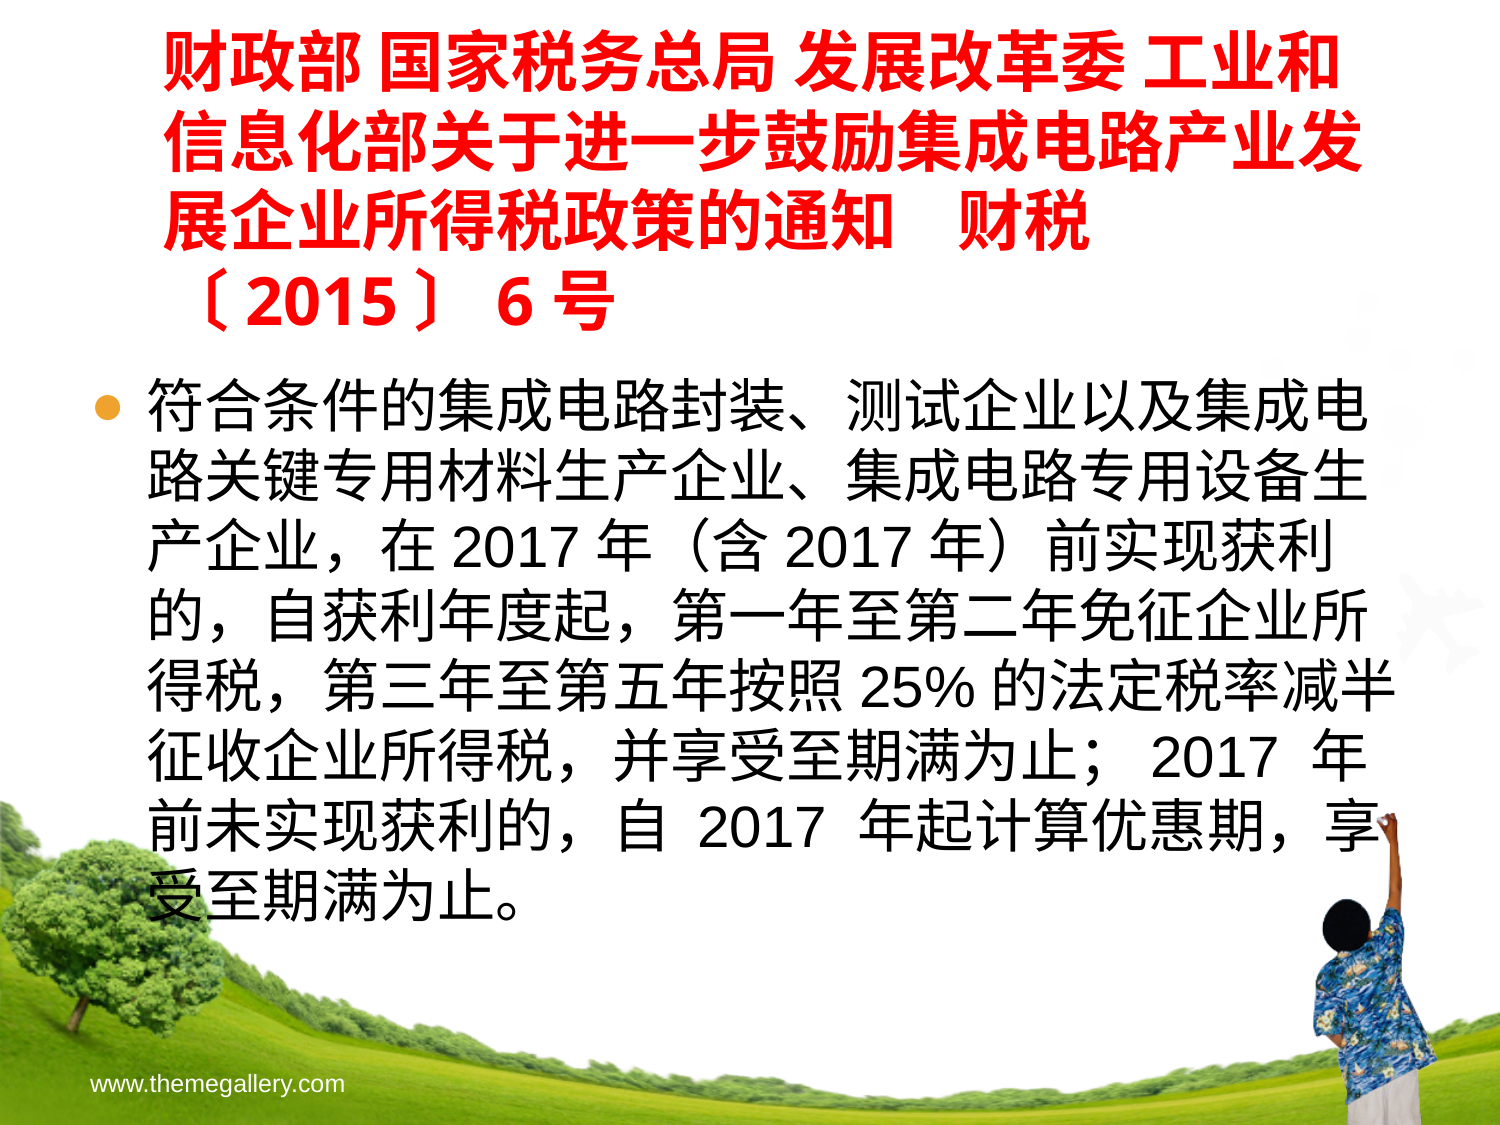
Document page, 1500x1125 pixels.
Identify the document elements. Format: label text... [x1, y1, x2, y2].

title 财政部 国家税务总局 发展改革委 工业和信息化部关于进一步鼓励集成电路产业发展企业所得税政策的通知 财税〔2015〕6号 [147, 125, 1423, 313]
picture [0, 800, 1500, 1125]
list 符合条件的集成电路封装、测试企业以及集成电路关键专用材料生产企业、集成电路专用设备生产企业，在2017年（含2017年）前实现获利的，自获利年度起，第一年至第二年免征企业所得税，第三年至第五年按照25%的法定税率减半征收企业所得税，并享受至期满为止；2017 年前未实现获利的，自 2017 年起计算优惠期，享受至期满为止。 [75, 361, 1425, 1025]
footer www.themegallery.com [75, 1059, 550, 1100]
